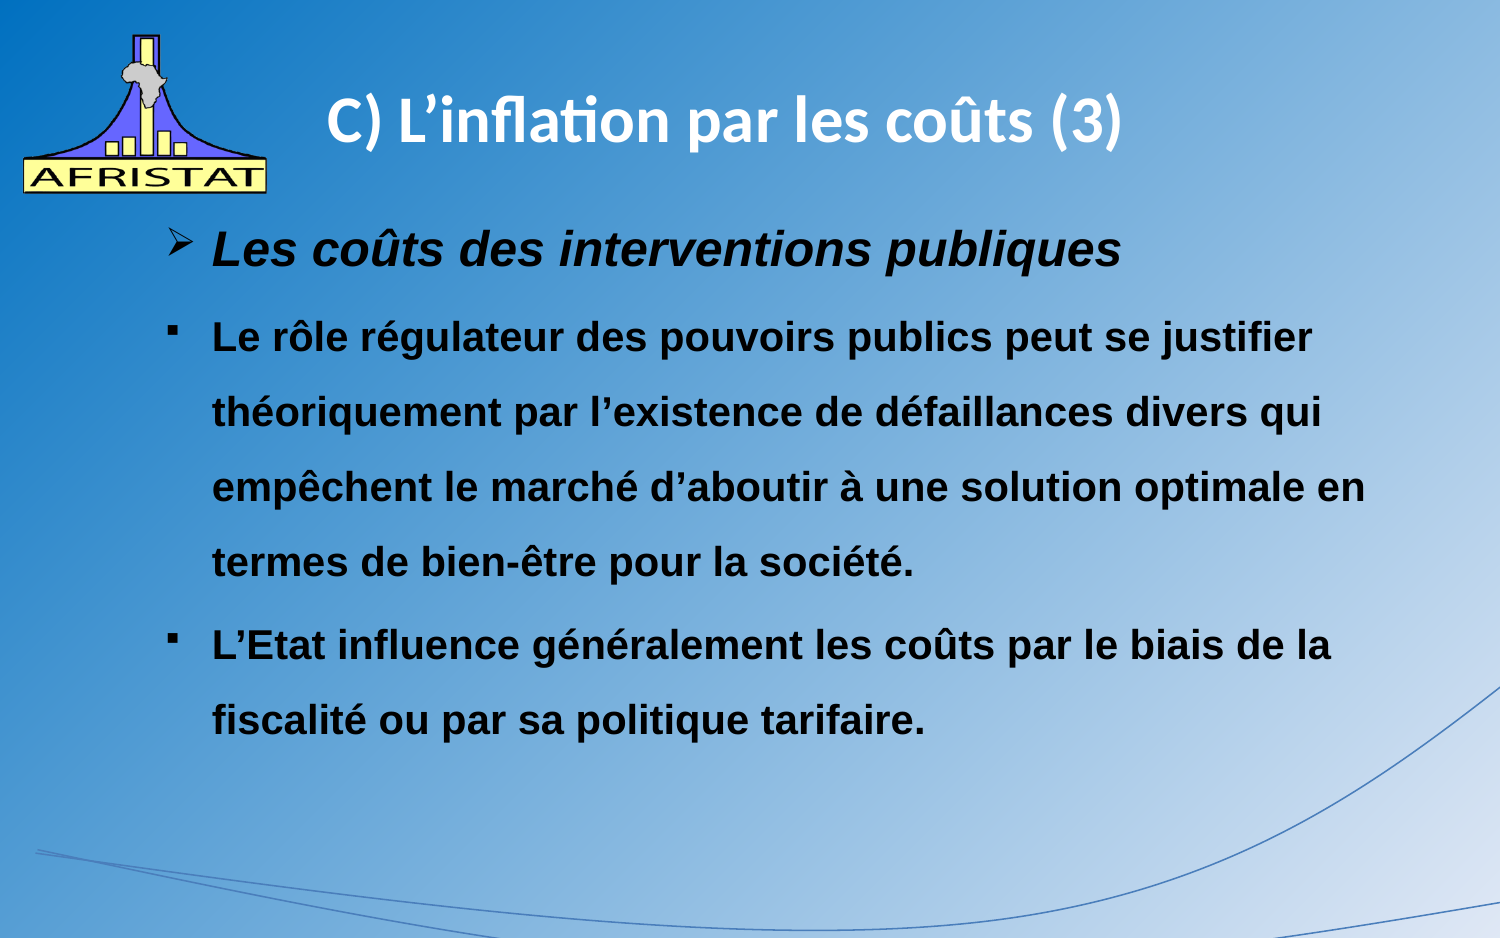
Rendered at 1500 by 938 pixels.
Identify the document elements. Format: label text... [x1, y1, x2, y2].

picture [17, 28, 272, 198]
list Les coûts des interventions publiques Le rôle régulateur des pouvoirs publics peut se justifier théoriquement par l’existence de défaillances divers qui empêchent le marché d’aboutir à une solution optimale en termes de bien-être pour la société. L’Etat influence généralement les coûts par le biais de la fiscalité ou par sa politique tarifaire. [75, 208, 1425, 885]
title C) L’inflation par les coûts (3) [312, 37, 1425, 194]
